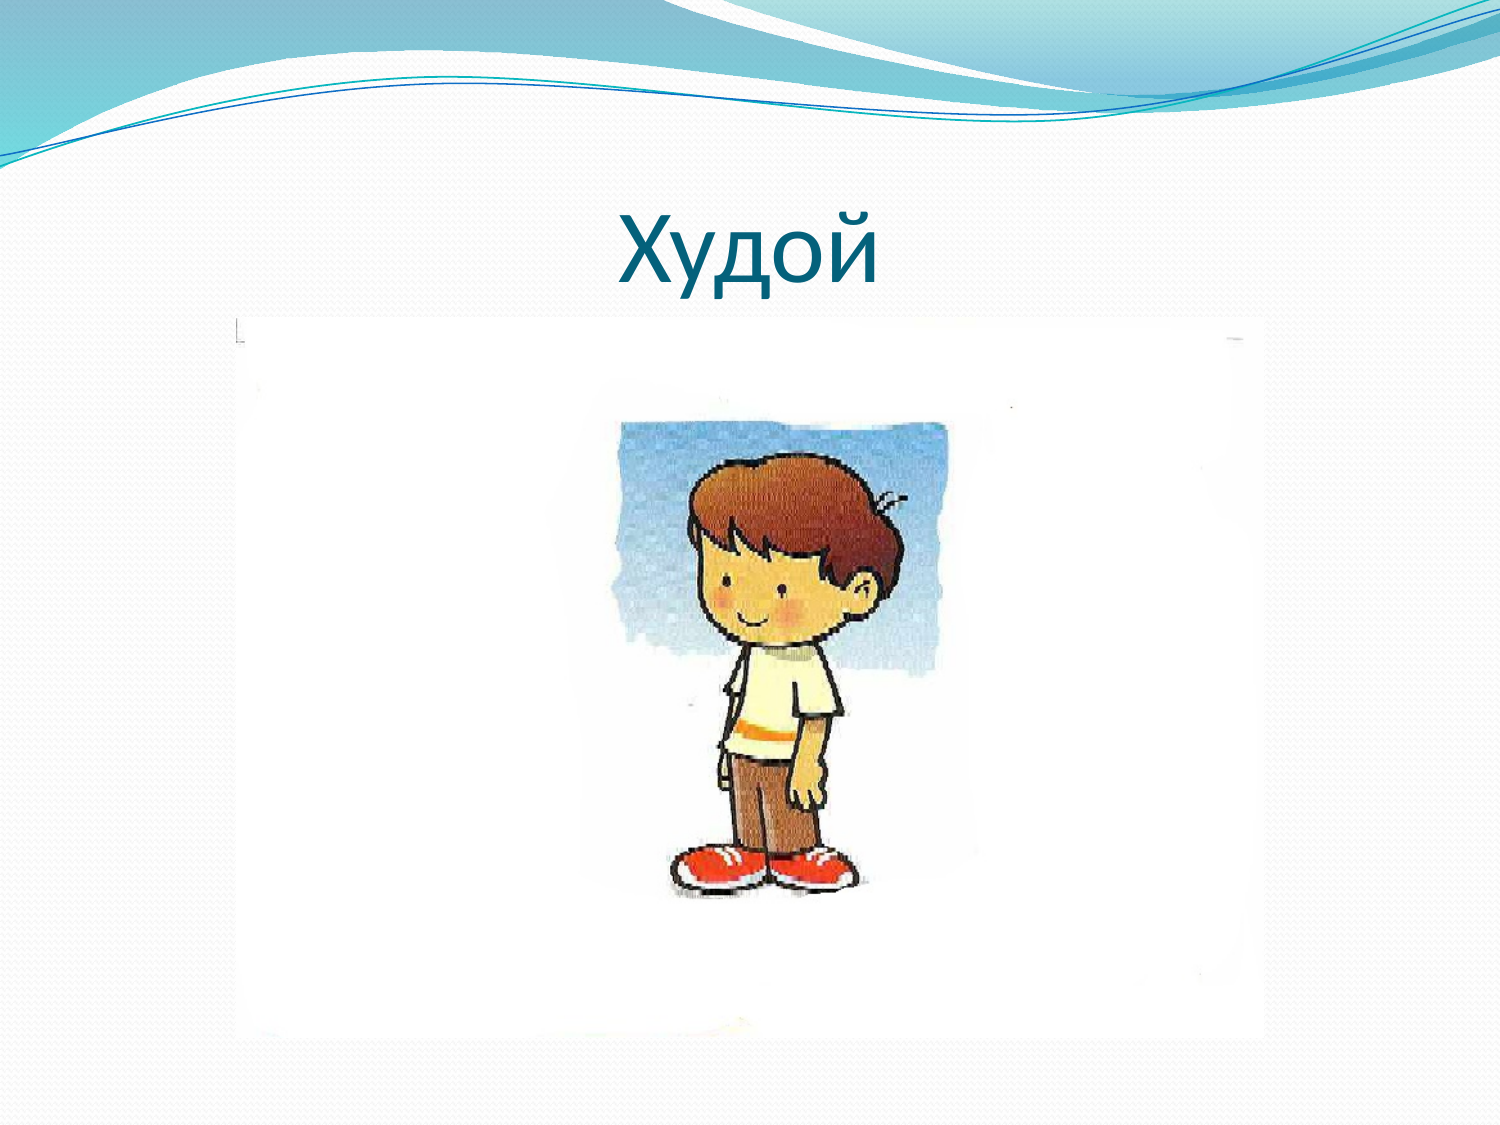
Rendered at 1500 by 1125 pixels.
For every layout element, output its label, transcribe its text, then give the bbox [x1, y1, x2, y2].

title Худой [75, 115, 1425, 303]
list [236, 317, 1264, 1038]
